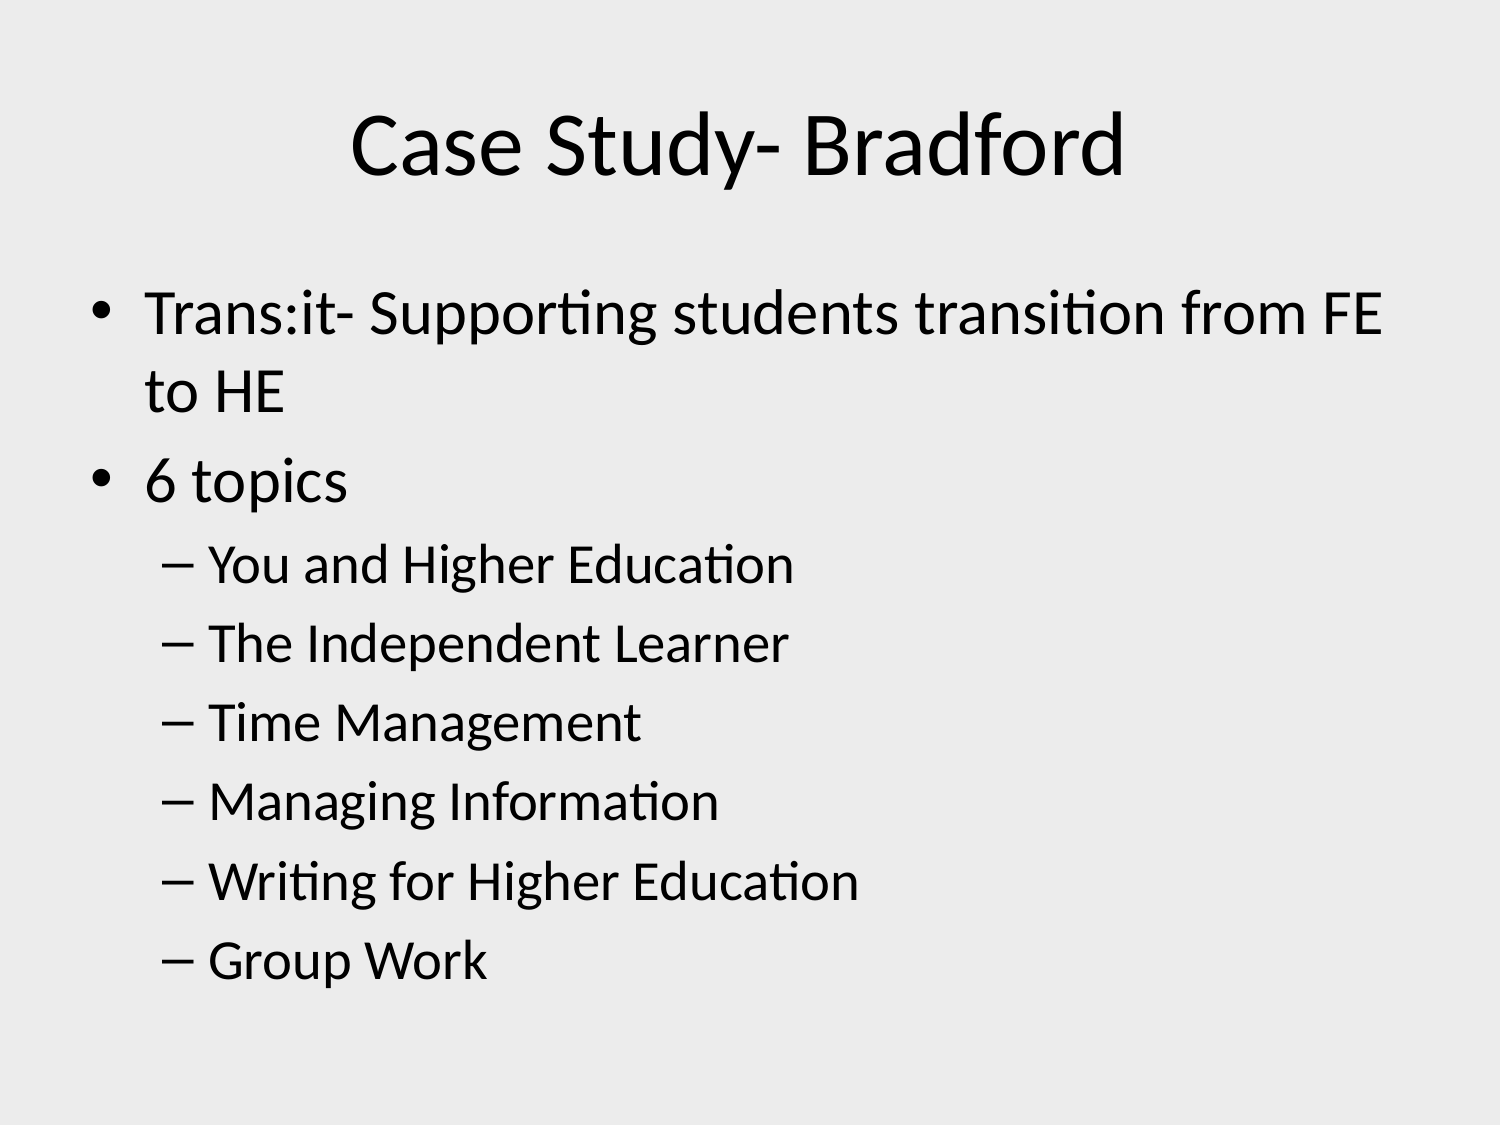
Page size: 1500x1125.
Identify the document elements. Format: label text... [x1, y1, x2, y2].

list Trans:it- Supporting students transition from FE to HE 6 topics You and Higher Education The Independent Learner Time Management Managing Information Writing for Higher Education Group Work [75, 262, 1425, 1005]
title Case Study- Bradford [75, 45, 1425, 233]
